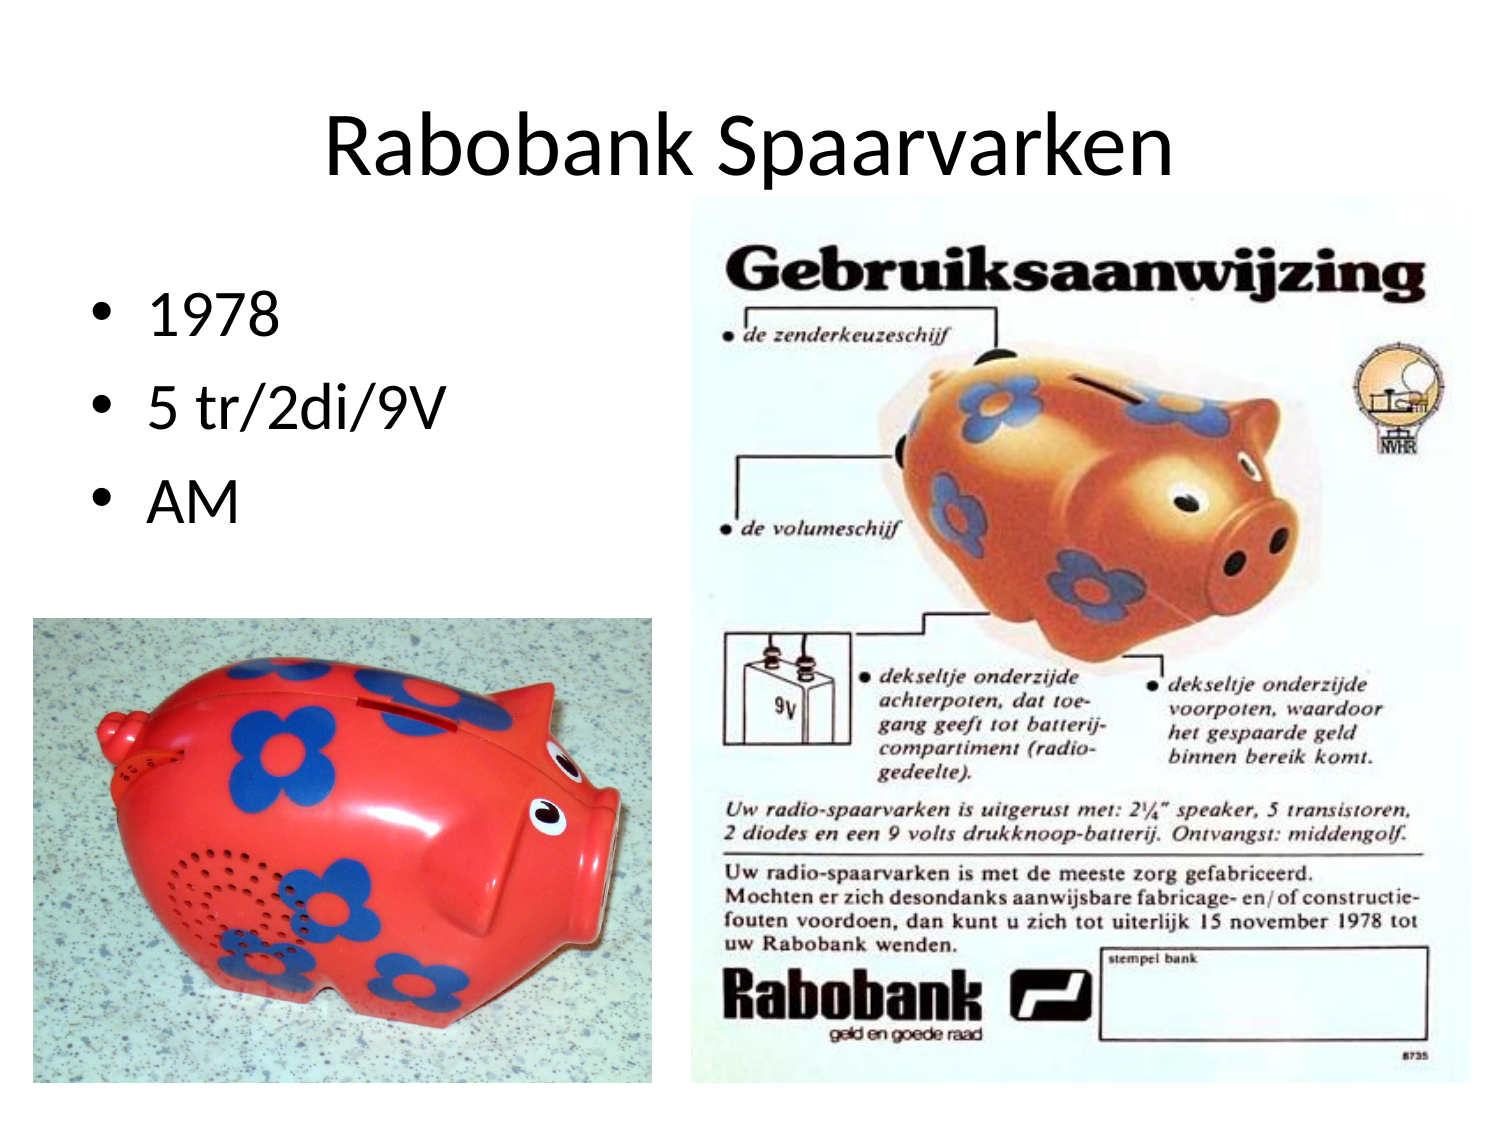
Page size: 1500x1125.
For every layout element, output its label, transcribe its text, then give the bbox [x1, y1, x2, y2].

list 1978 5 tr/2di/9V AM [75, 262, 686, 1000]
picture [691, 195, 1471, 1083]
picture [33, 618, 652, 1083]
title Rabobank Spaarvarken [75, 45, 1425, 233]
